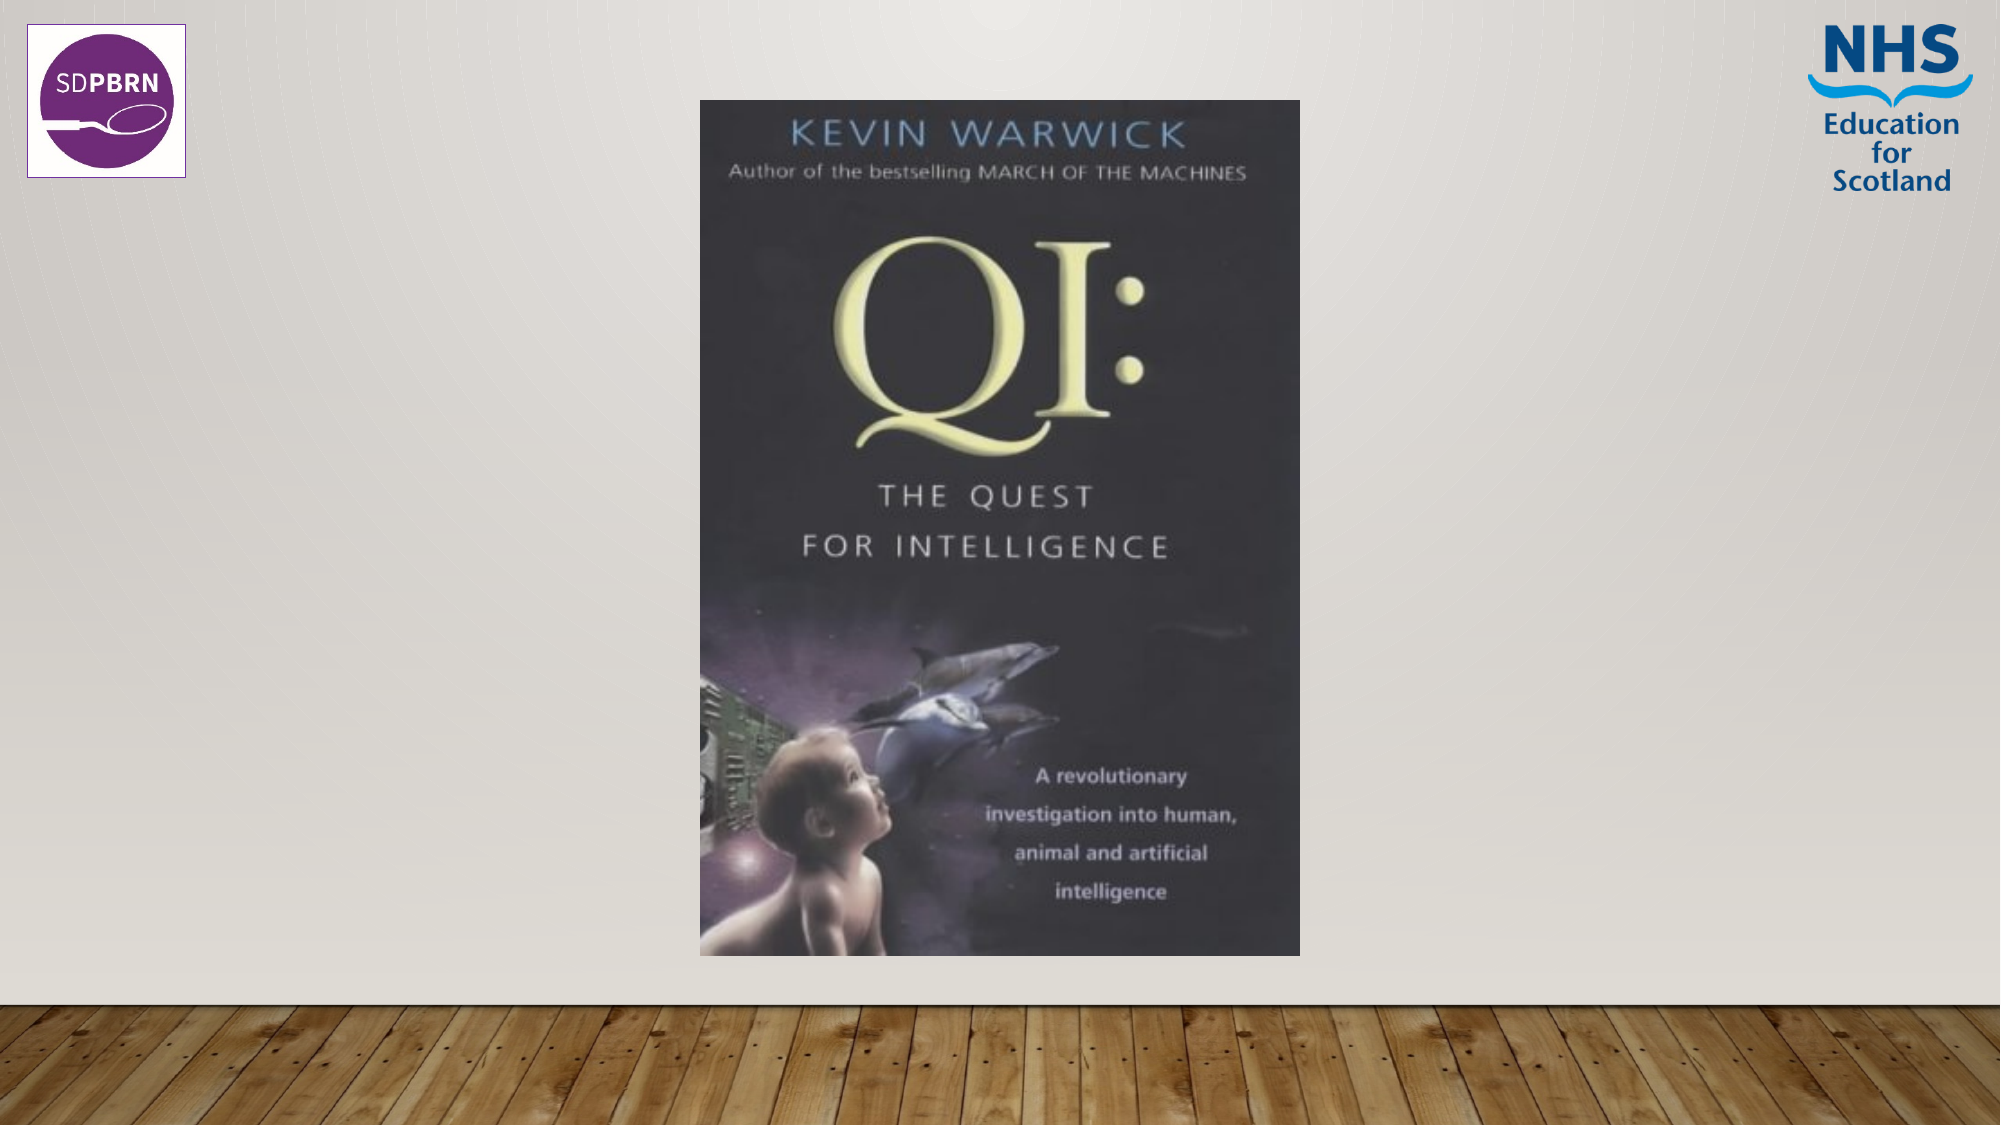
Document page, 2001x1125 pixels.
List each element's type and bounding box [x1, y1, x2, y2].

picture [0, 1005, 2000, 1125]
picture [1808, 24, 1973, 191]
picture [27, 24, 186, 178]
picture [700, 100, 1300, 956]
